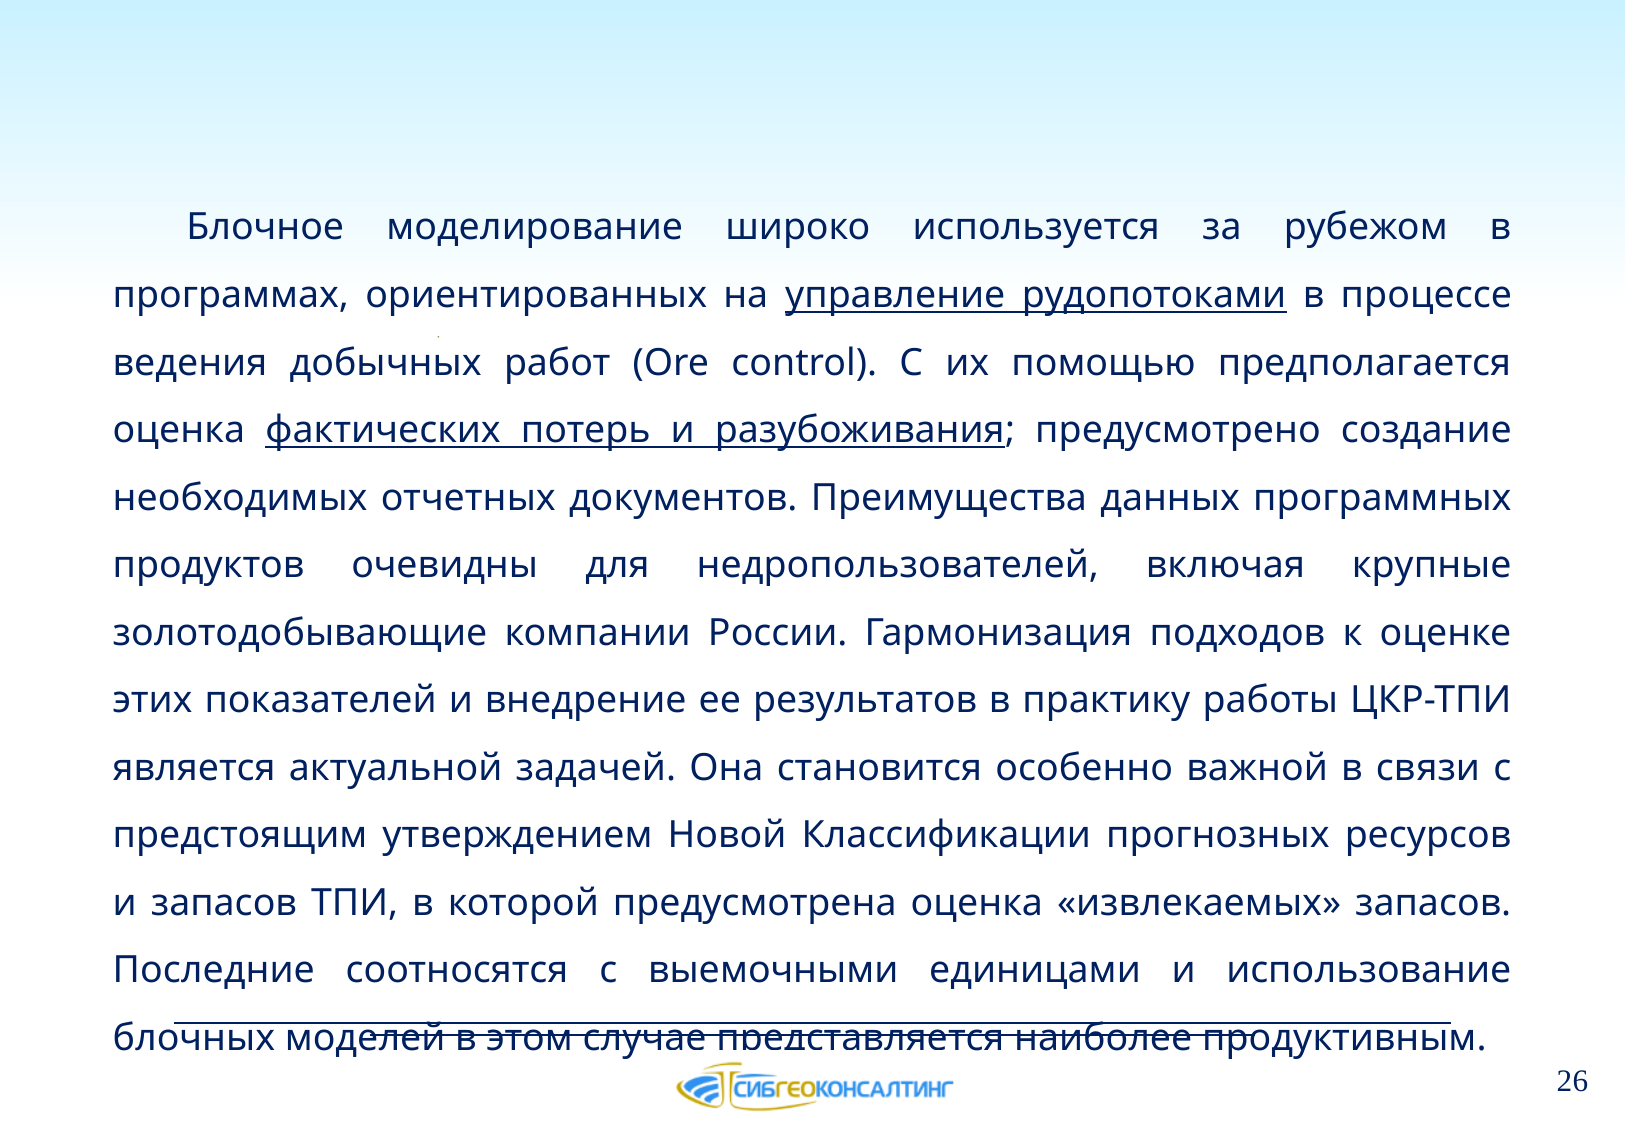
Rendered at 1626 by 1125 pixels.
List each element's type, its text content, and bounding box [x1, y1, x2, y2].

slide_number 26 [1452, 1045, 1589, 1106]
text_box Блочное моделирование широко используется за рубежом в программах, ориентированных на управление рудопотоками в процессе ведения добычных работ (Ore control). С их помощью предполагается оценка фактических потерь и разубоживания; предусмотрено создание необходимых отчетных документов. Преимущества данных программных продуктов очевидны для недропользователей, включая крупные золотодобывающие компании России. Гармонизация подходов к оценке этих показателей и внедрение ее результатов в практику работы ЦКР-ТПИ является актуальной задачей. Она становится особенно важной в связи с предстоящим утверждением Новой Классификации прогнозных ресурсов и запасов ТПИ, в которой предусмотрена оценка «извлекаемых» запасов. Последние соотносятся с выемочными единицами и использование блочных моделей в этом случае представляется наиболее продуктивным. [97, 172, 1528, 1065]
picture [664, 1049, 961, 1118]
